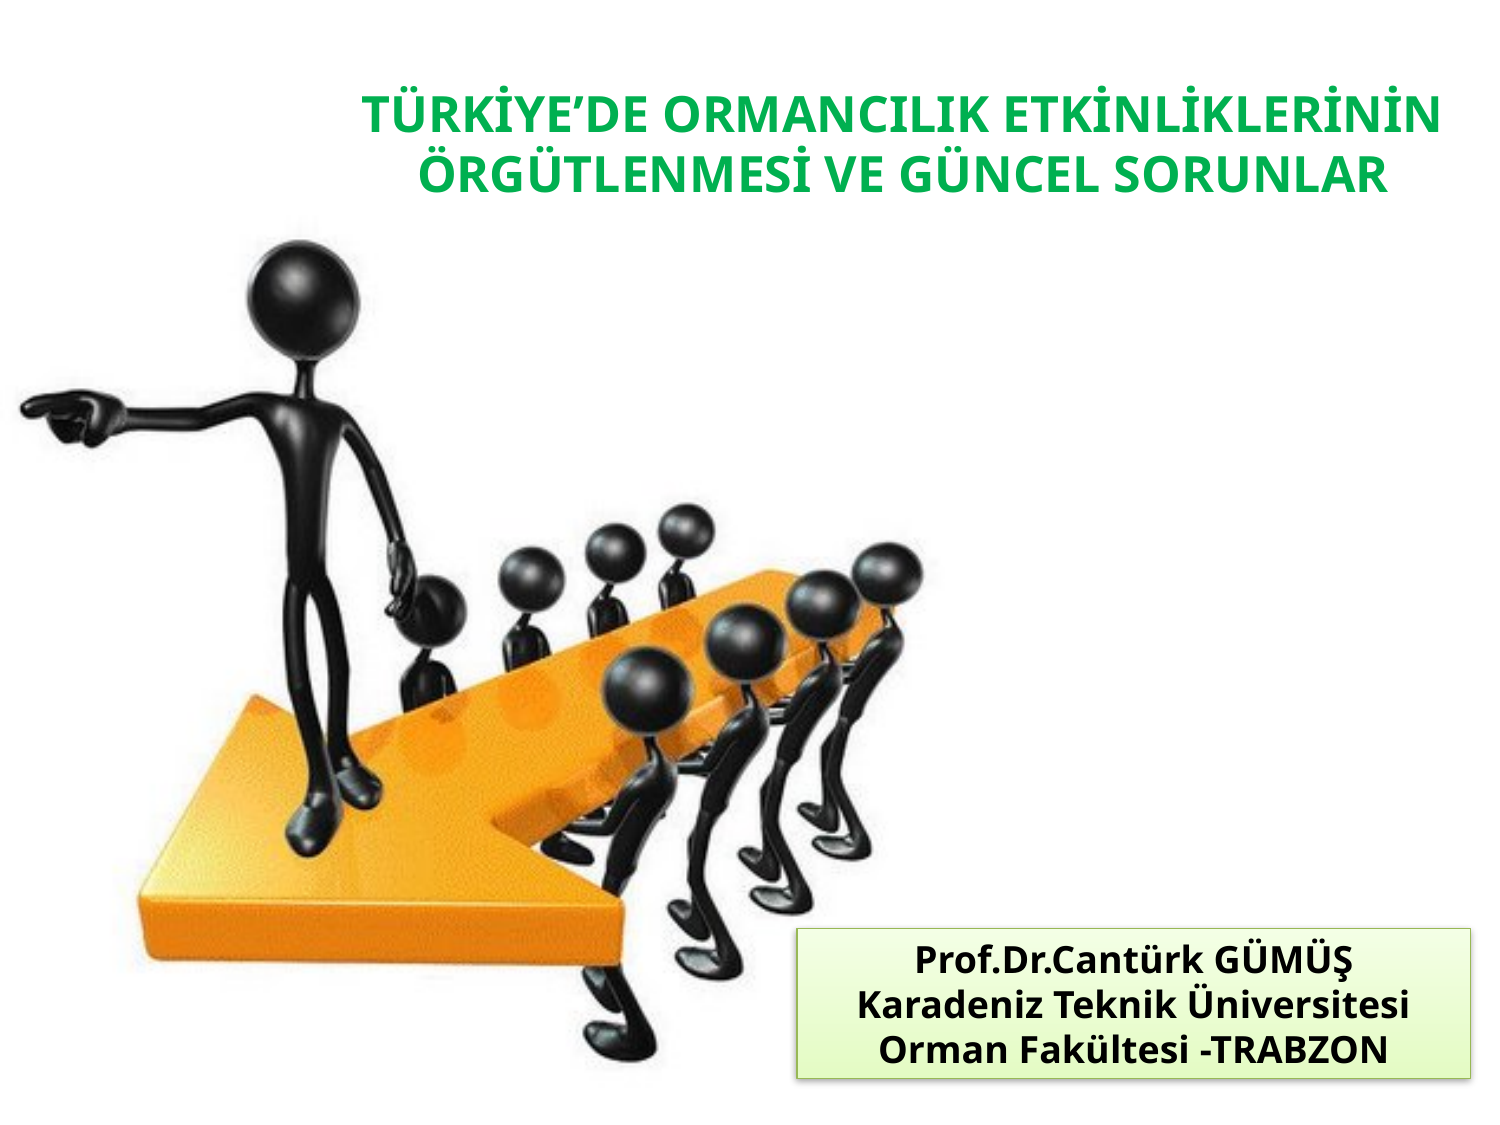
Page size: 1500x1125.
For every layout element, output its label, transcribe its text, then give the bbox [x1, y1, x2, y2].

picture [0, 179, 946, 1125]
text_box TÜRKİYE’DE ORMANCILIK ETKİNLİKLERİNİN ÖRGÜTLENMESİ VE GÜNCEL SORUNLAR [301, 74, 1471, 202]
text_box Prof.Dr.Cantürk GÜMÜŞ Karadeniz Teknik Üniversitesi Orman Fakültesi -TRABZON [950, 928, 1471, 1079]
